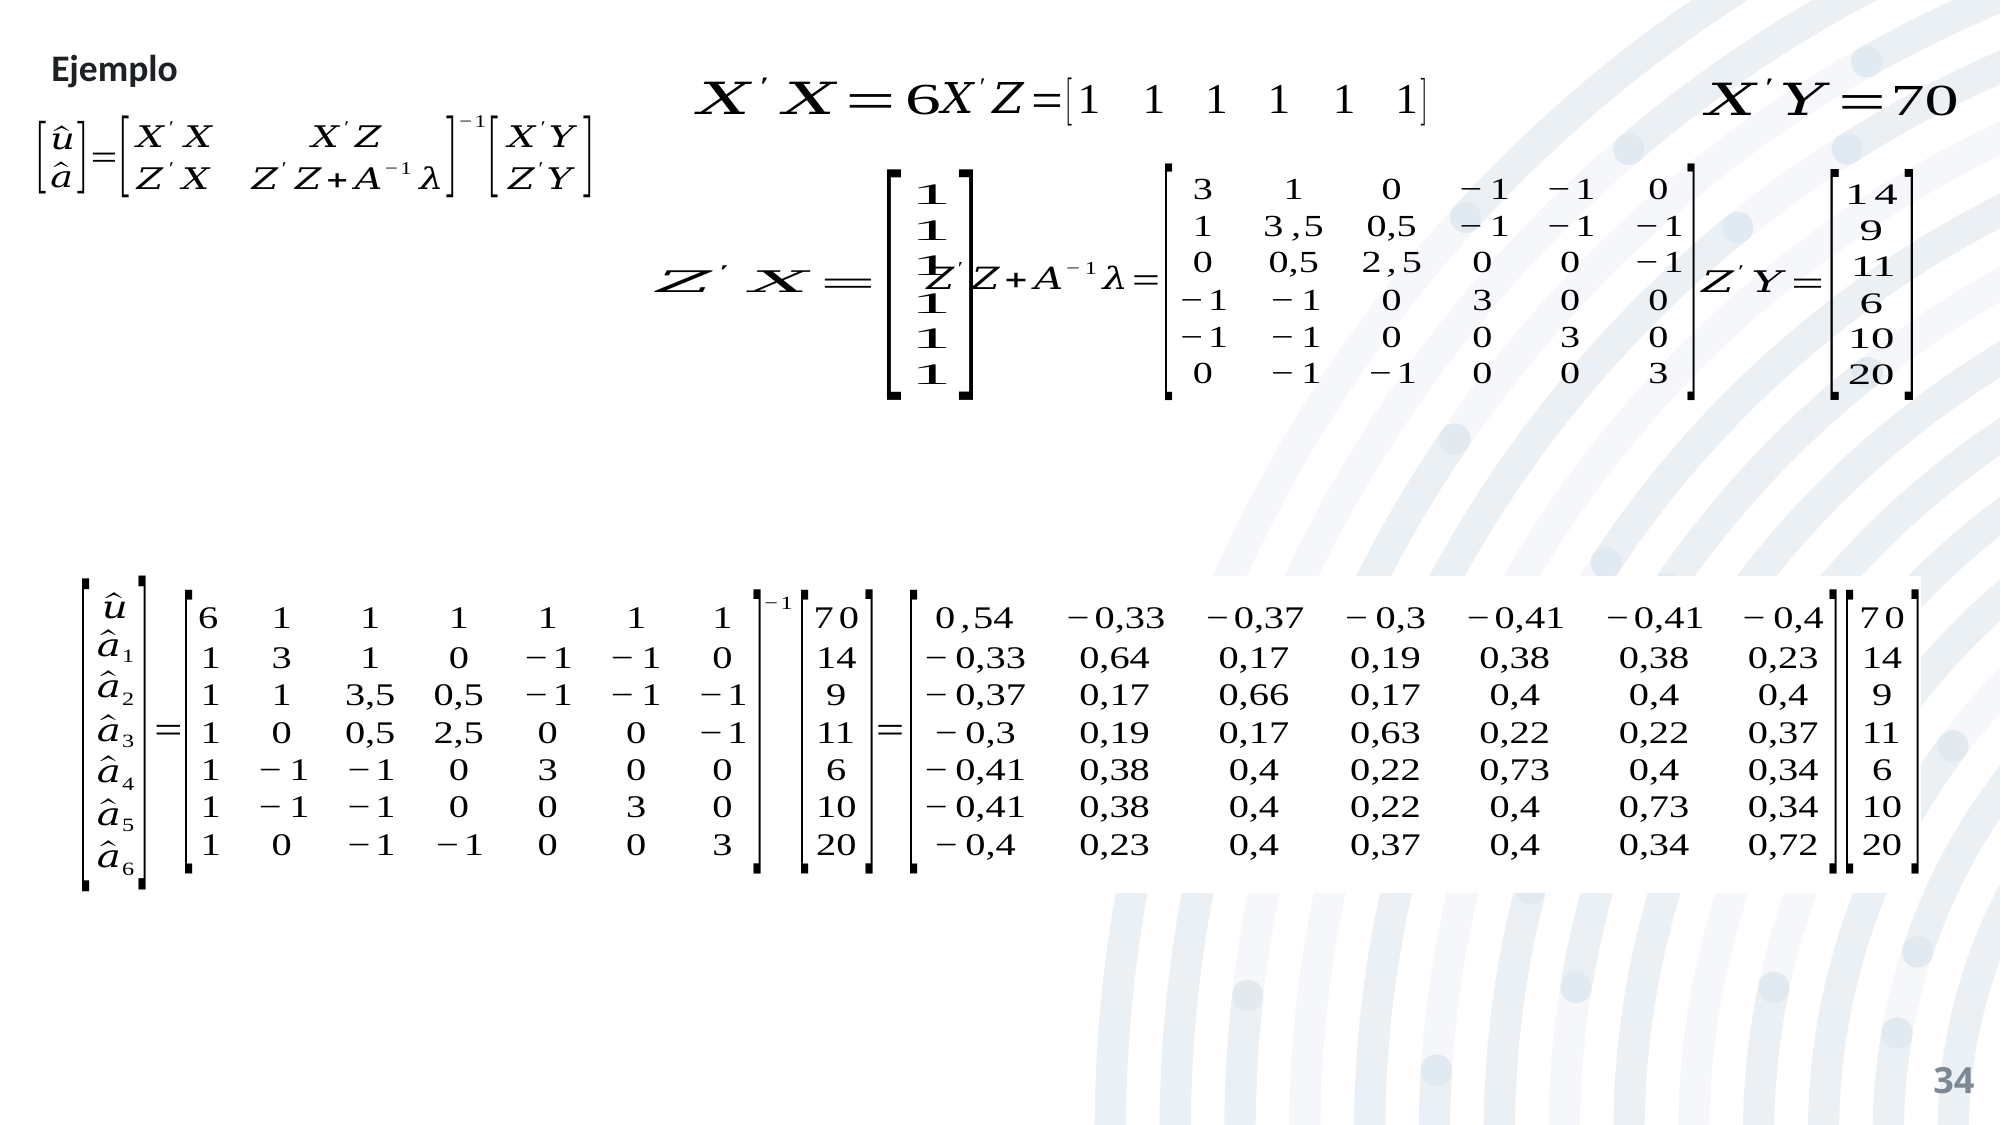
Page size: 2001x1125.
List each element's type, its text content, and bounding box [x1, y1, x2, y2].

slide_number 34 [1854, 1038, 1975, 1125]
text_box Ejemplo [36, 36, 193, 97]
